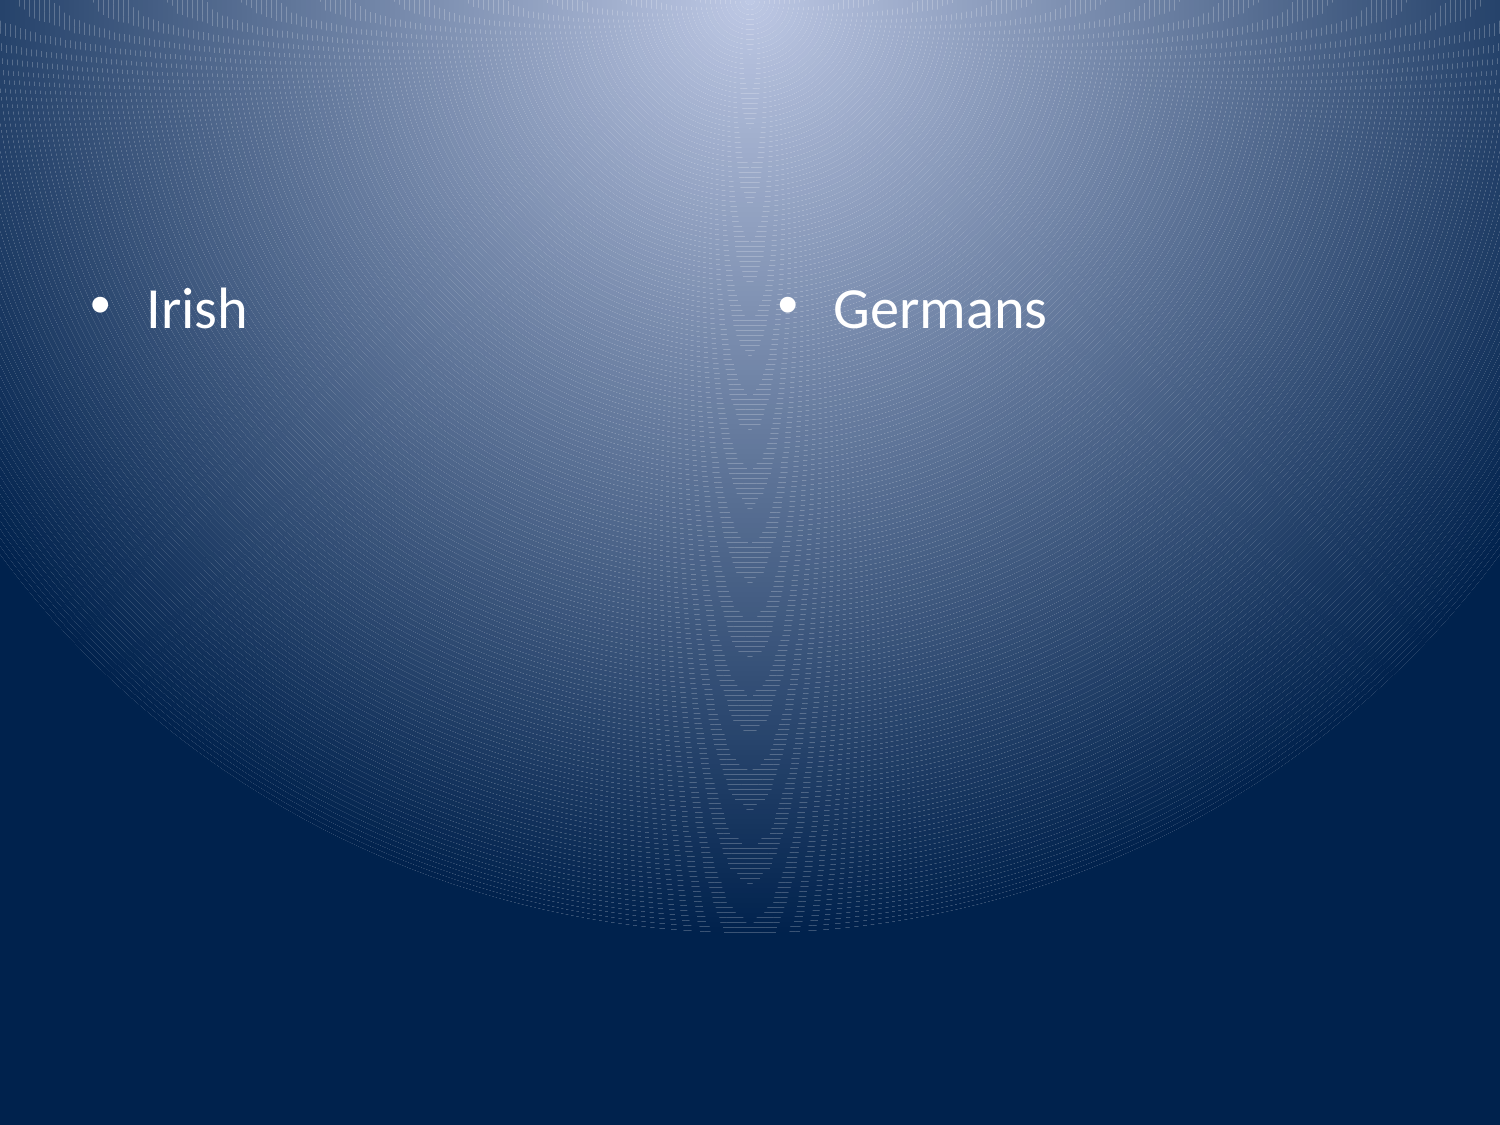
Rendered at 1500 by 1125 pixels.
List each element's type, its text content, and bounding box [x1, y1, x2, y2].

list Germans [762, 262, 1426, 1006]
list Irish [74, 262, 738, 1006]
